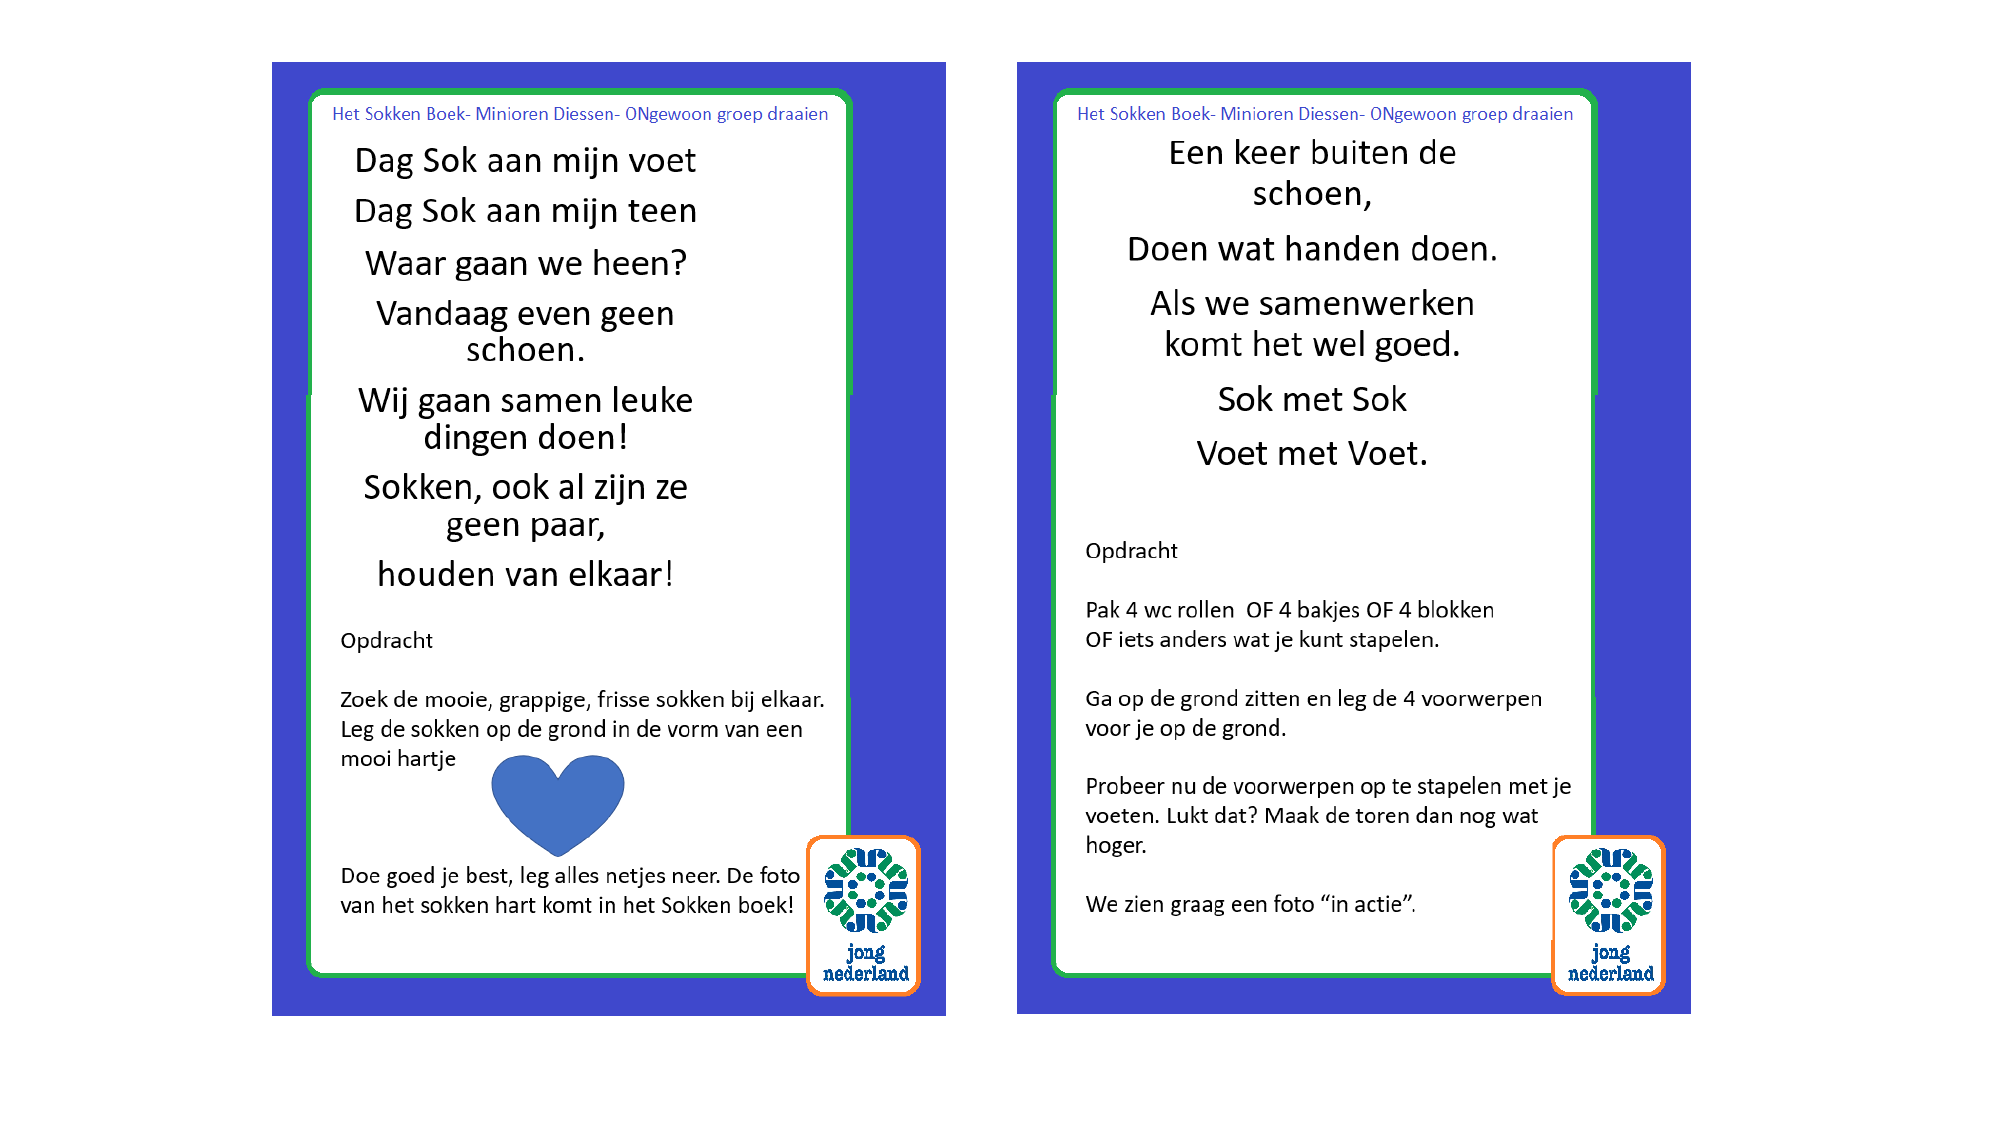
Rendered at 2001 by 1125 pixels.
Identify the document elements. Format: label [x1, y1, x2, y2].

list [272, 62, 946, 1016]
list [1017, 62, 1691, 1014]
